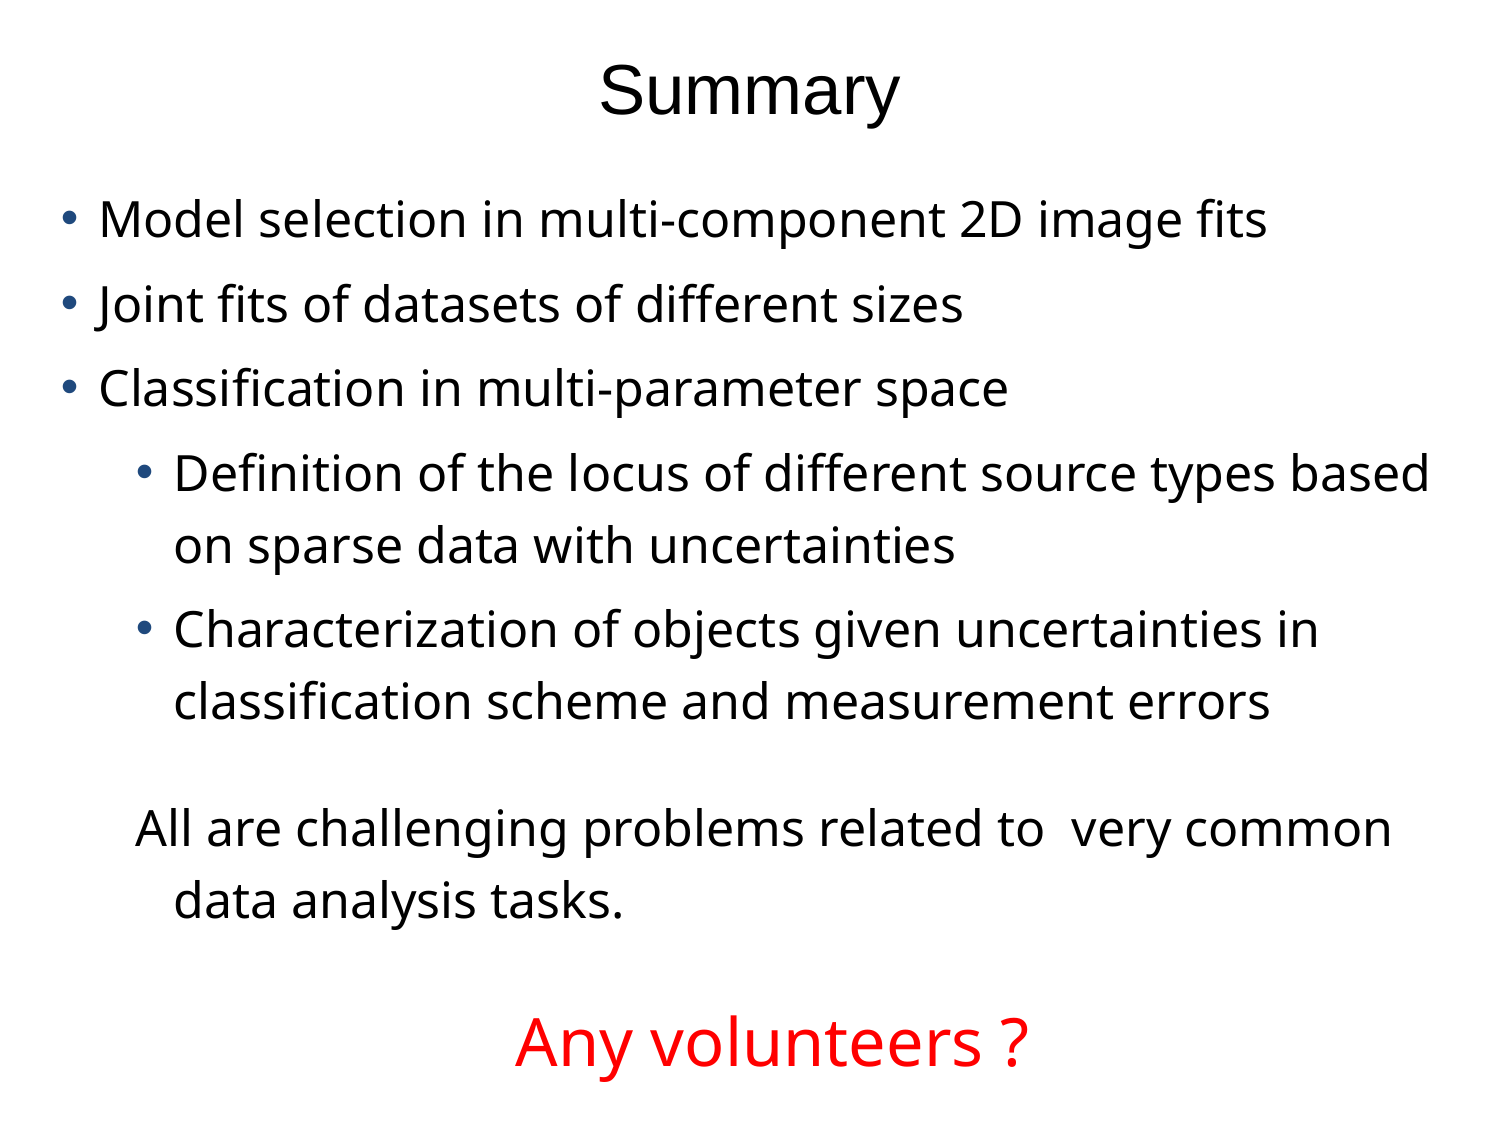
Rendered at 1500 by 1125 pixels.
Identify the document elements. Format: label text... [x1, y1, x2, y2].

text_box Summary [0, 36, 1500, 137]
text_box Model selection in multi-component 2D image fits Joint fits of datasets of different sizes Classification in multi-parameter space Definition of the locus of different source types based on sparse data with uncertainties Characterization of objects given uncertainties in classification scheme and measurement errors All are challenging problems related to very common data analysis tasks. Any volunteers ? [27, 48, 1500, 1087]
